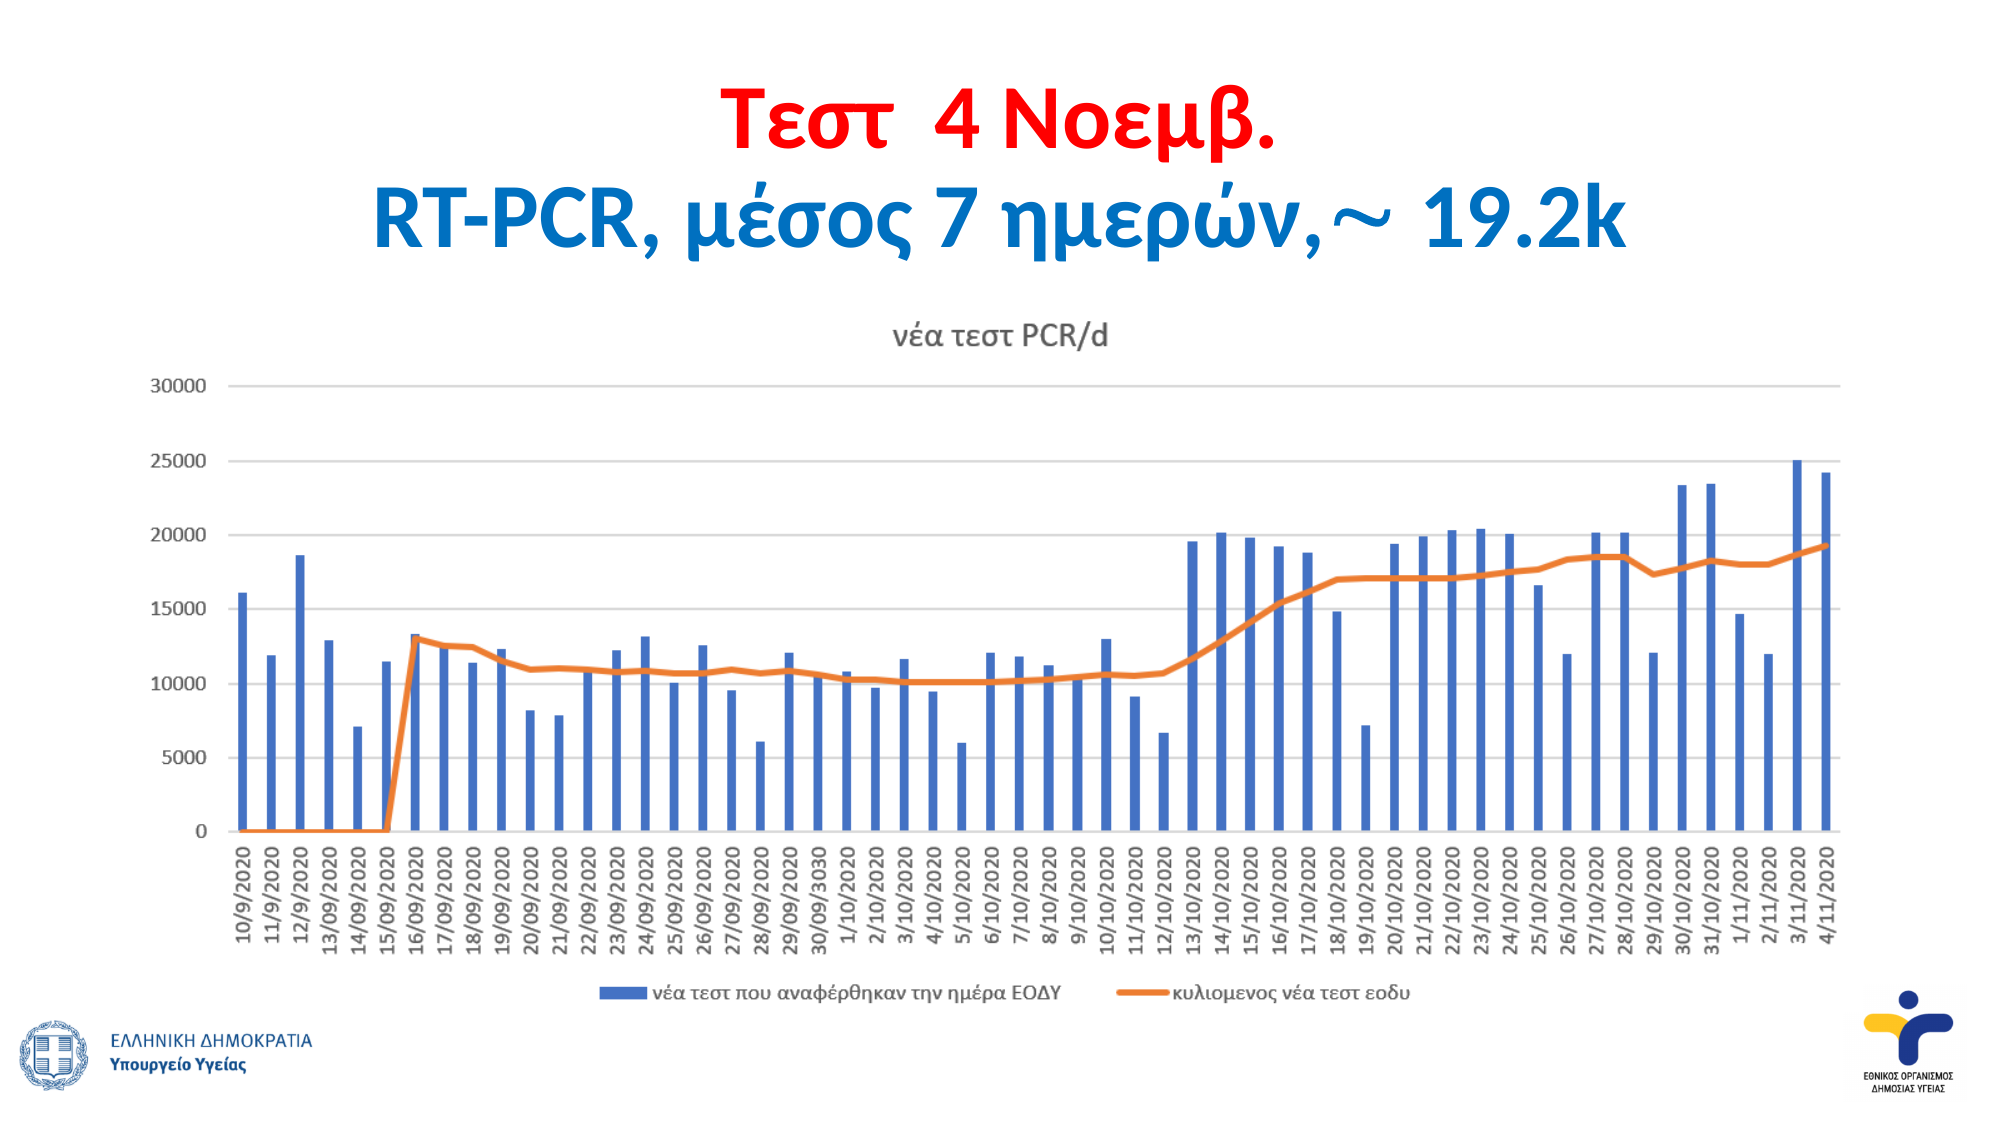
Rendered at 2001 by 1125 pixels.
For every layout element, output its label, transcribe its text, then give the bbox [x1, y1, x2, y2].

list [137, 300, 1863, 1012]
picture [1843, 984, 1967, 1102]
title Tεστ 4 Νοεμβ. RT-PCR, μέσος 7 ημερών, 19.2k [137, 59, 1863, 278]
picture [15, 1010, 317, 1100]
